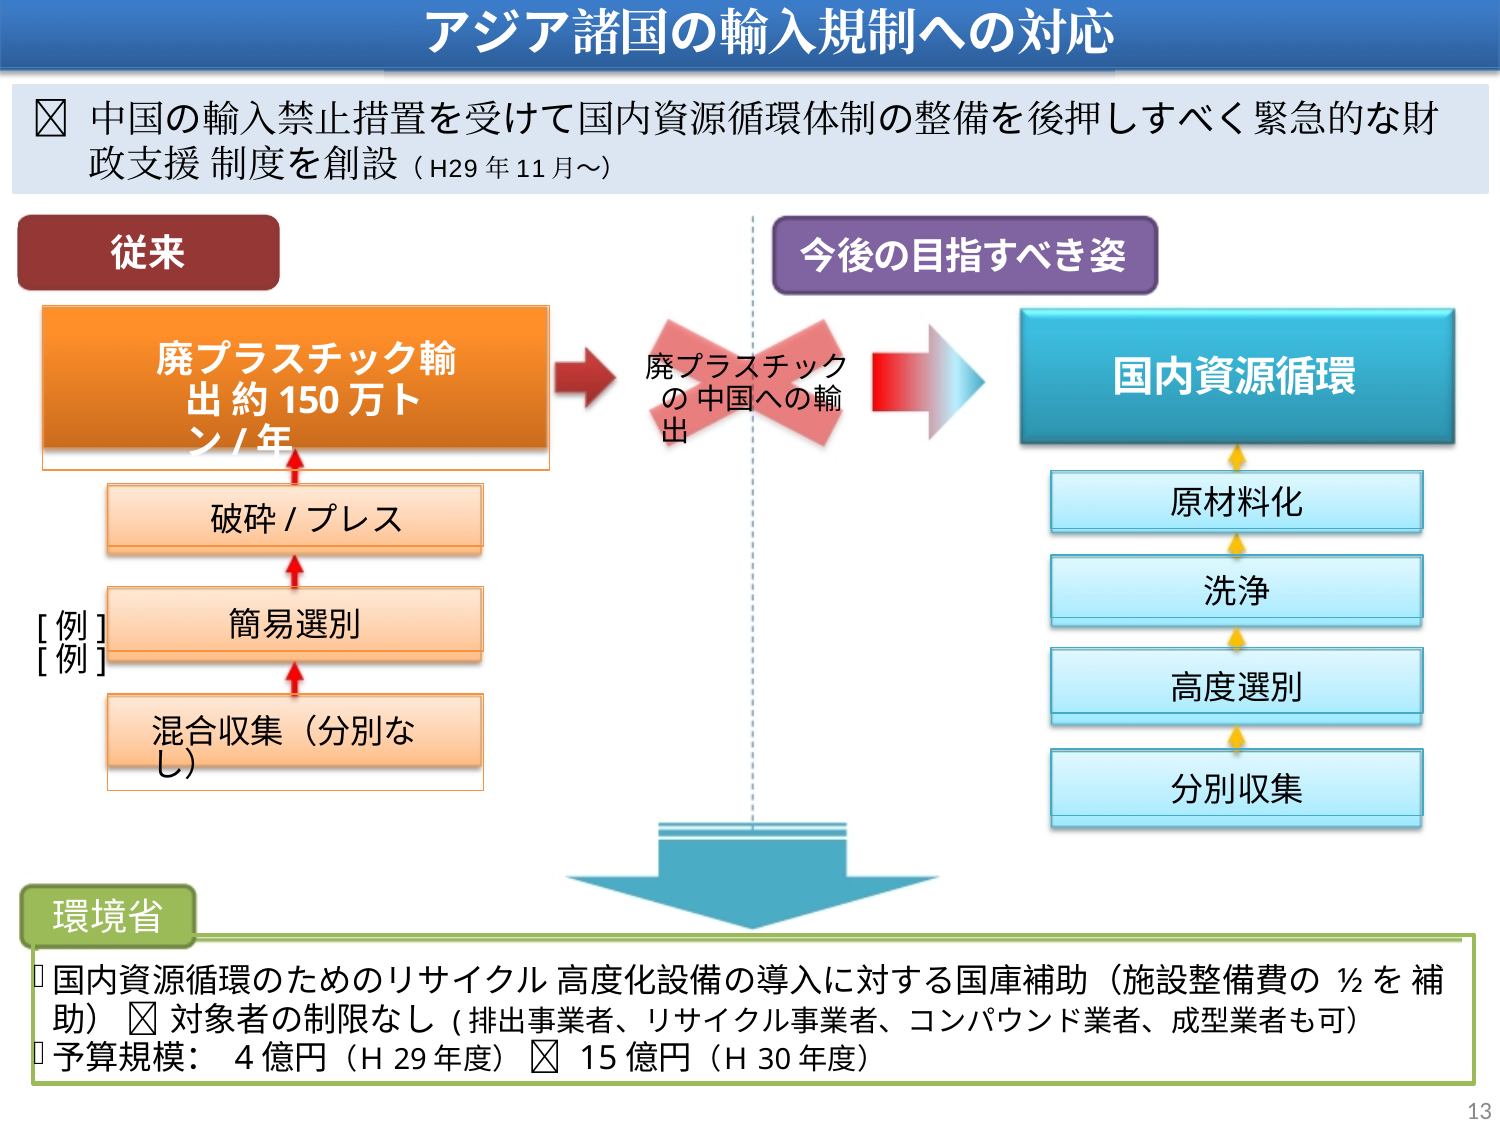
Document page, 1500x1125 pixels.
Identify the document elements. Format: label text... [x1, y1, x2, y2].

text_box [0, 0, 1500, 201]
text_box 国内資源循環のためのリサイクル 高度化設備の導入に対する国庫補助（施設整備費の ½を 補助）  対象者の制限なし (排出事業者、リサイクル事業者、コンパウンド業者、成型業者も可） 予算規模： 4億円（Ｈ29年度） 15億円（Ｈ30年度） [33, 934, 1474, 1084]
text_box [15, 212, 283, 293]
text_box 13 [1466, 1099, 1499, 1125]
picture [18, 213, 1462, 951]
